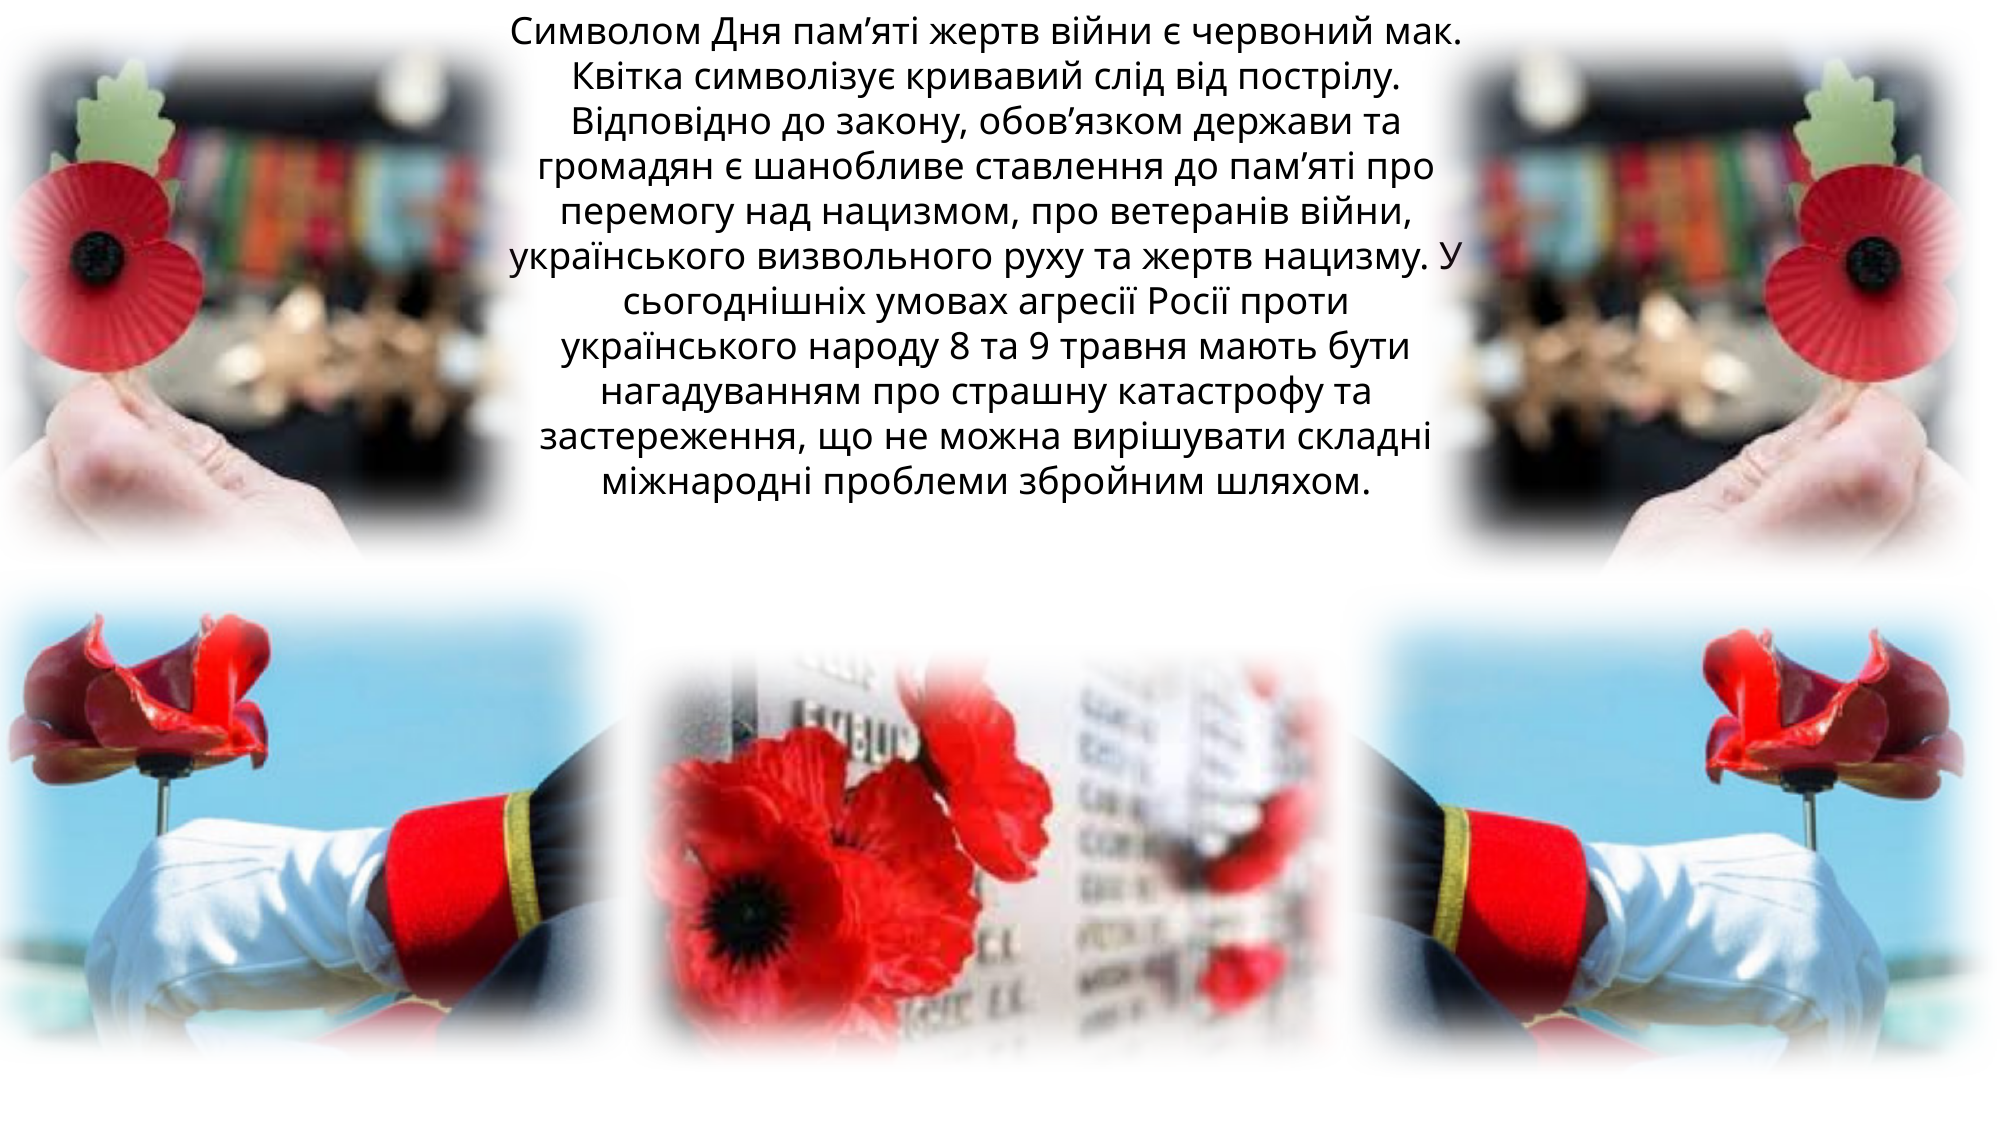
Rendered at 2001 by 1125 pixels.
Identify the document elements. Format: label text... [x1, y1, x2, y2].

picture [0, 21, 2000, 1080]
text_box Символом Дня пам’яті жертв війни є червоний мак. Квітка символізує кривавий слід від пострілу. Відповідно до закону, обов’язком держави та громадян є шанобливе ставлення до пам’яті про перемогу над нацизмом, про ветеранів війни, українського визвольного руху та жертв нацизму. У сьогоднішніх умовах агресії Росії проти українського народу 8 та 9 травня мають бути нагадуванням про страшну катастрофу та застереження, що не можна вирішувати складні міжнародні проблеми збройним шляхом. [486, 0, 1487, 510]
